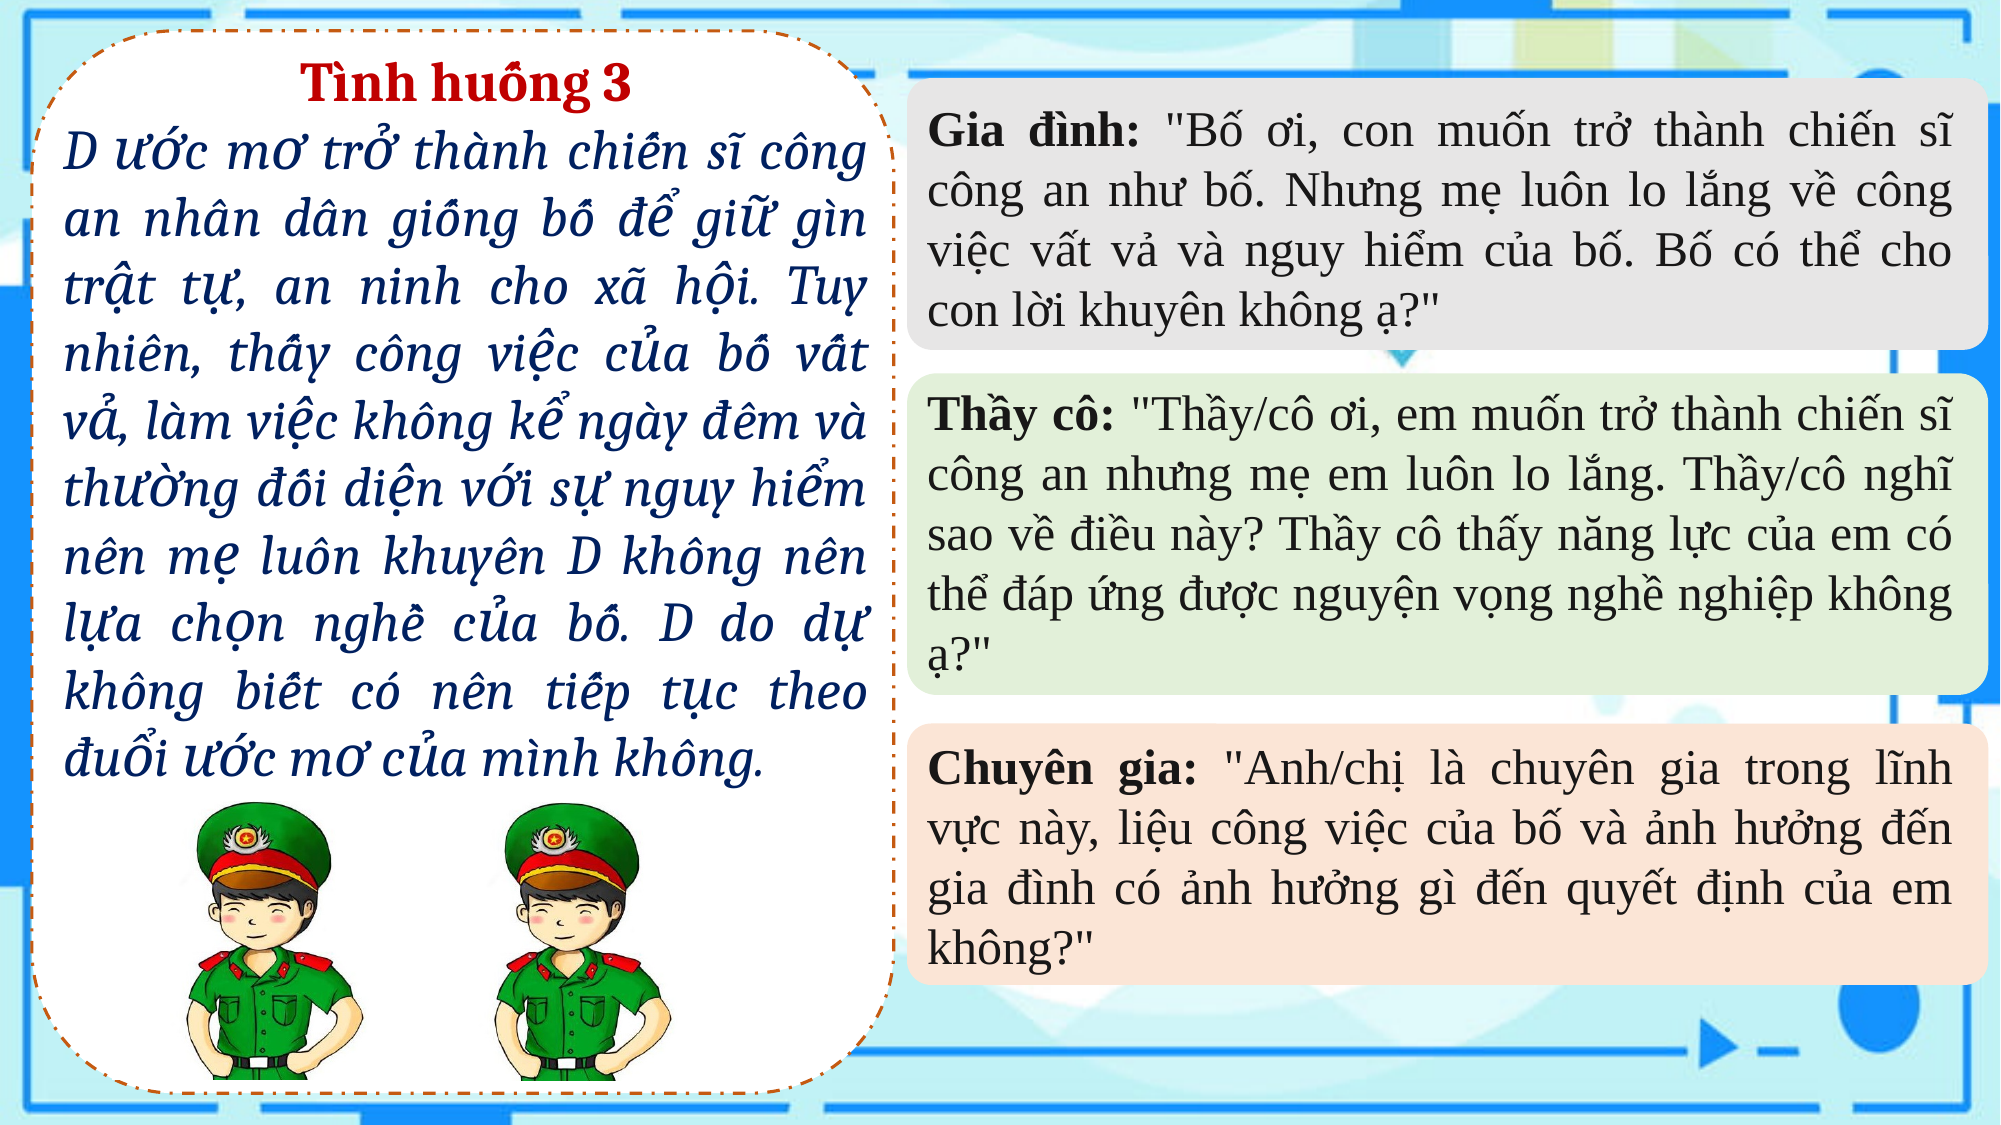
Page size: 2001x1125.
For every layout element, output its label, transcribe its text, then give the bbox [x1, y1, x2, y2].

text_box [130, 29, 799, 38]
text_box [30, 106, 895, 1095]
text_box Chuyên gia: "Anh/chị là chuyên gia trong lĩnh vực này, liệu công việc của bố và ảnh hưởng đến gia đình có ảnh hưởng gì đến quyết định của em không?" [912, 727, 1969, 1043]
text_box Tình huống 3 D ước mơ trở thành chiến sĩ công an nhân dân giống bố để giữ gìn trật tự, an ninh cho xã hội. Tuy nhiên, thấy công việc của bố vất vả, làm việc không kể ngày đêm và thường đối diện với sự nguy hiểm nên mẹ luôn khuyên D không nên lựa chọn nghề của bố. D do dự không biết có nên tiếp tục theo đuổi ước mơ của mình không. [48, 38, 884, 796]
text_box [916, 722, 1990, 986]
text_box [906, 384, 912, 684]
text_box Gia đình: "Bố ơi, con muốn trở thành chiến sĩ công an như bố. Nhưng mẹ luôn lo lắng về công việc vất vả và nguy hiểm của bố. Bố có thể cho con lời khuyên không ạ?" [912, 88, 1969, 344]
text_box Thầy cô: "Thầy/cô ơi, em muốn trở thành chiến sĩ công an nhưng mẹ em luôn lo lắng. Thầy/cô nghĩ sao về điều này? Thầy cô thấy năng lực của em có thể đáp ứng được nguyện vọng nghề nghiệp không ạ?" [912, 373, 1969, 688]
picture [0, 0, 2001, 1125]
text_box [906, 76, 1990, 351]
text_box [905, 731, 912, 978]
text_box [916, 374, 1990, 696]
